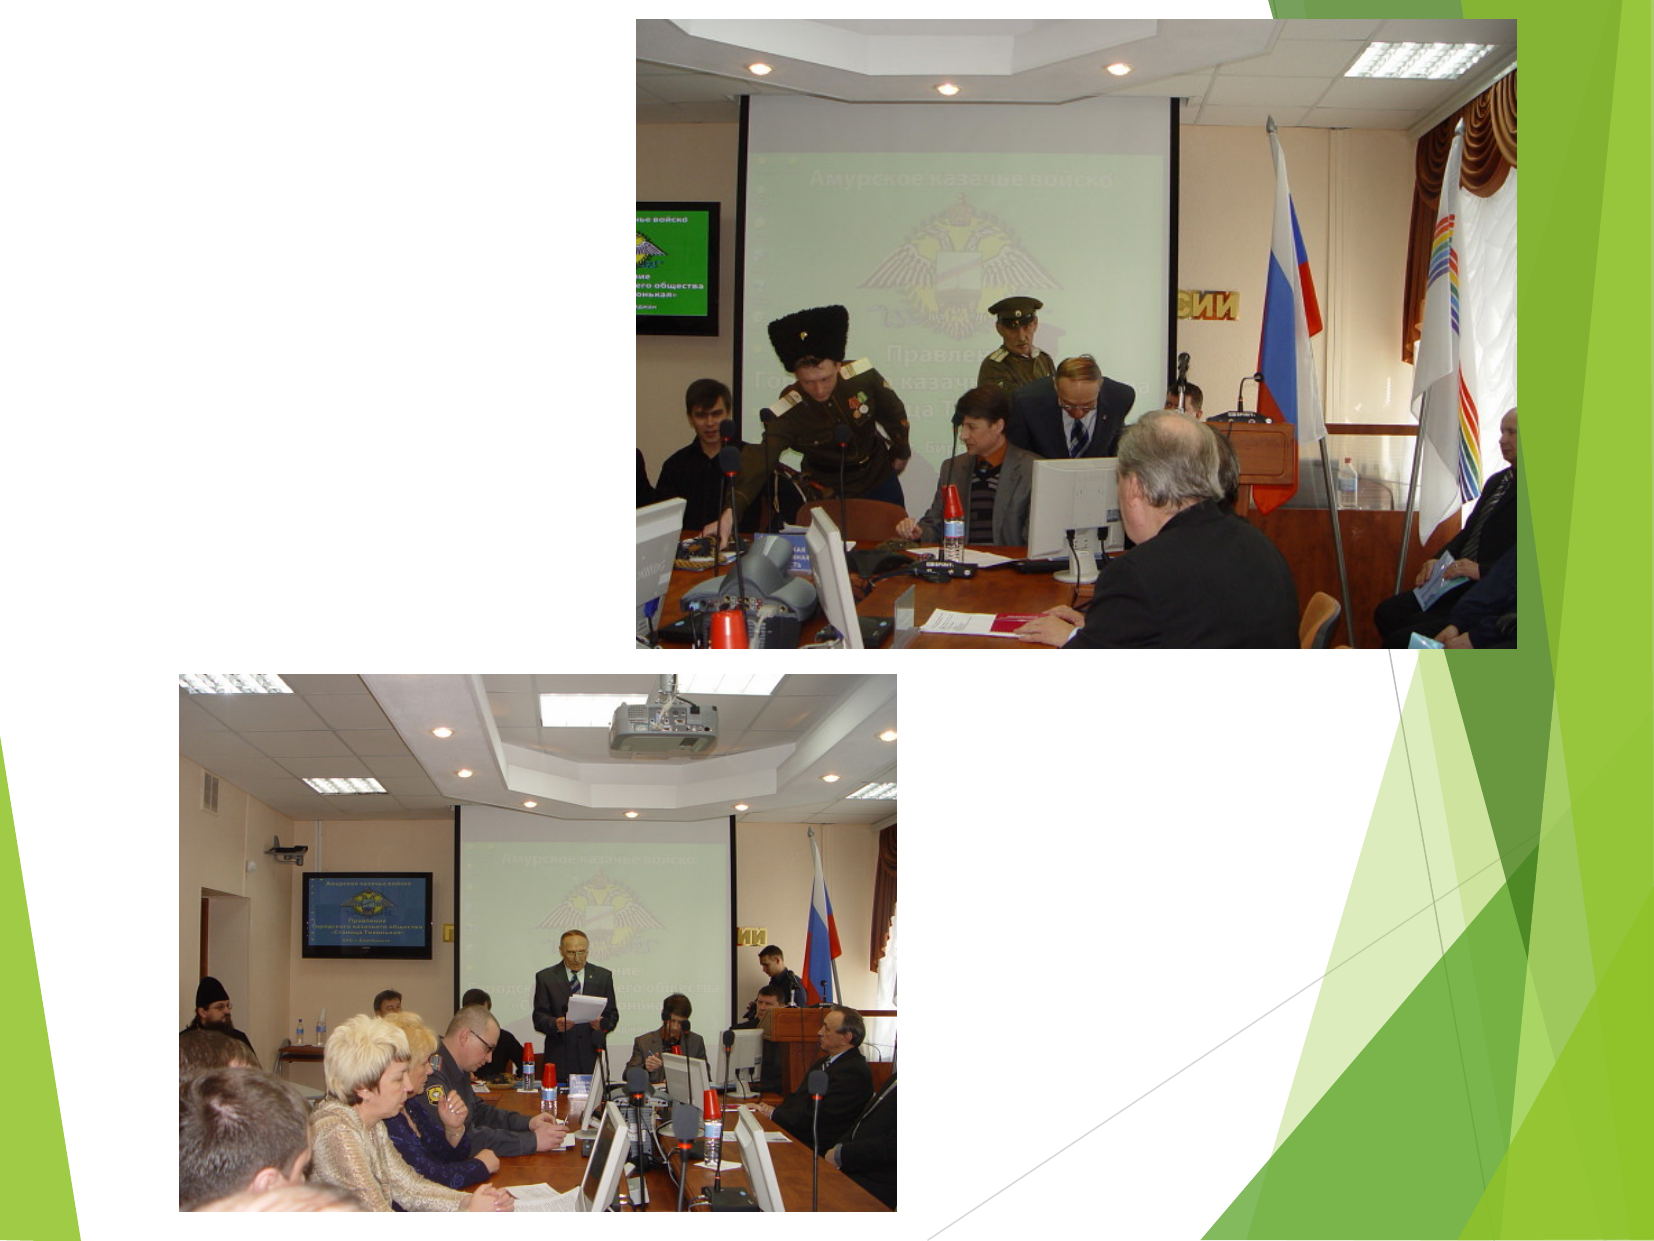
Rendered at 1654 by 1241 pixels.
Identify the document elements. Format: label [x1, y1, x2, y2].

picture [179, 674, 897, 1213]
picture [636, 19, 1517, 649]
